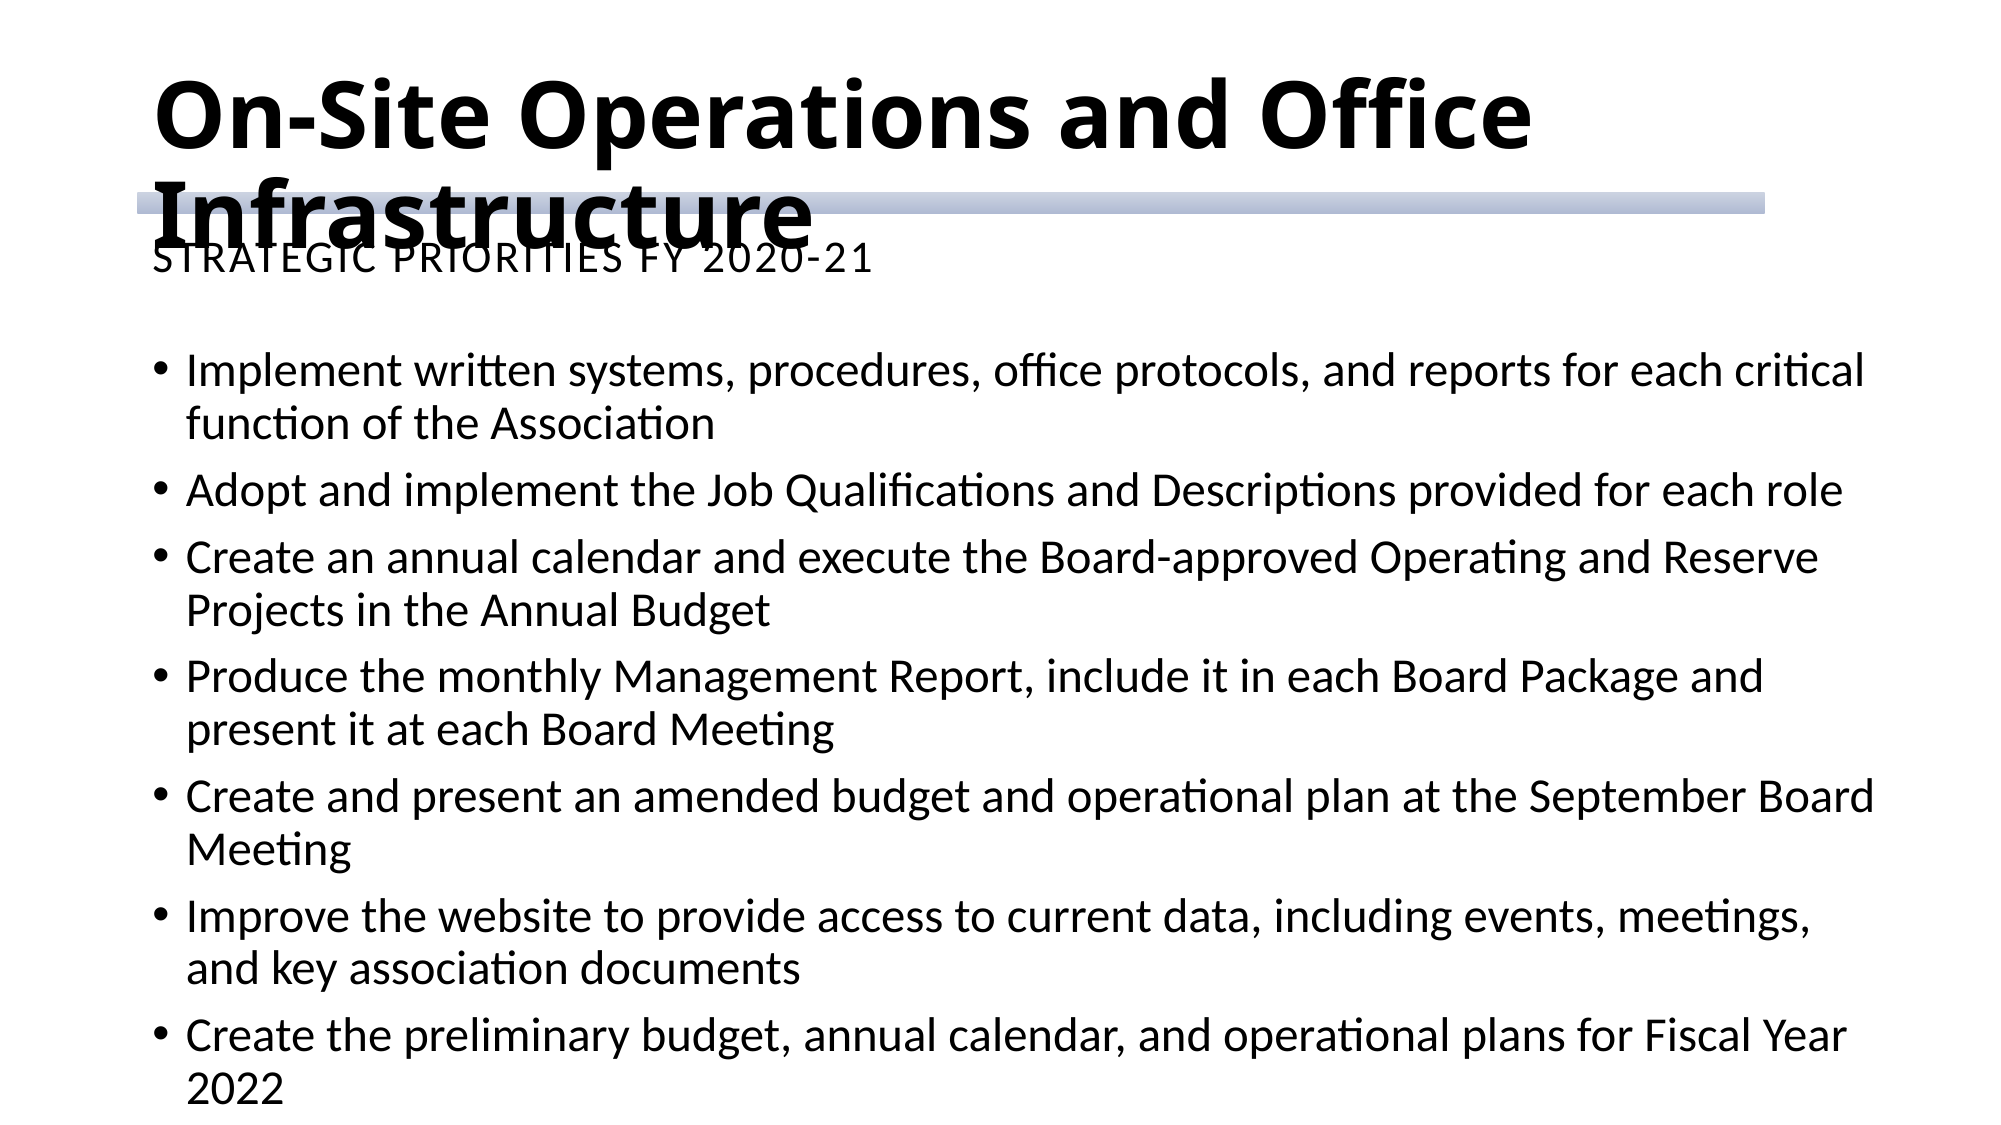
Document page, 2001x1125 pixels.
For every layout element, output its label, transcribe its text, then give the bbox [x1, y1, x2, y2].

text_box STRATEGIC PRIORITIES FY 2020-21 [137, 226, 1863, 291]
list Implement written systems, procedures, office protocols, and reports for each critical function of the Association Adopt and implement the Job Qualifications and Descriptions provided for each role Create an annual calendar and execute the Board-approved Operating and Reserve Projects in the Annual Budget Produce the monthly Management Report, include it in each Board Package and present it at each Board Meeting Create and present an amended budget and operational plan at the September Board Meeting Improve the website to provide access to current data, including events, meetings, and key association documents Create the preliminary budget, annual calendar, and operational plans for Fiscal Year 2022 [137, 337, 1897, 1125]
title On-Site Operations and Office Infrastructure [137, 59, 1863, 226]
